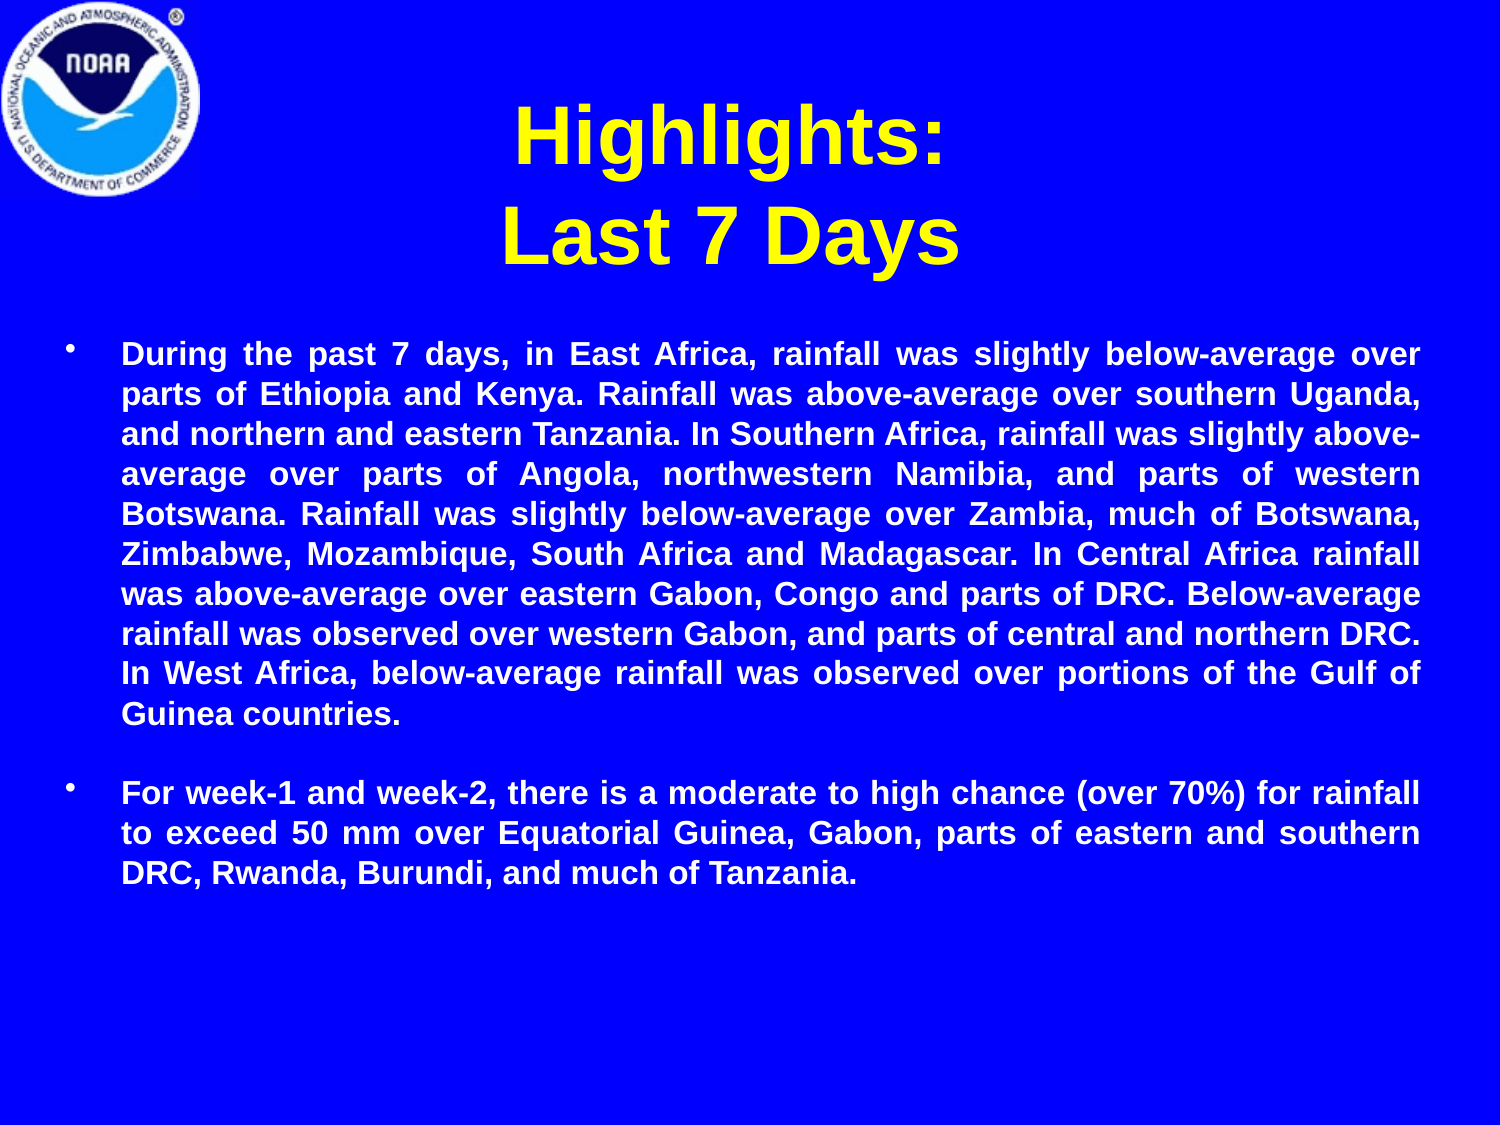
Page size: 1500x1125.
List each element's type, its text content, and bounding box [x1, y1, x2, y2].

title Highlights: Last 7 Days [137, 87, 1326, 276]
picture [0, 0, 200, 200]
text_box During the past 7 days, in East Africa, rainfall was slightly below-average over parts of Ethiopia and Kenya. Rainfall was above-average over southern Uganda, and northern and eastern Tanzania. In Southern Africa, rainfall was slightly above-average over parts of Angola, northwestern Namibia, and parts of western Botswana. Rainfall was slightly below-average over Zambia, much of Botswana, Zimbabwe, Mozambique, South Africa and Madagascar. In Central Africa rainfall was above-average over eastern Gabon, Congo and parts of DRC. Below-average rainfall was observed over western Gabon, and parts of central and northern DRC. In West Africa, below-average rainfall was observed over portions of the Gulf of Guinea countries. For week-1 and week-2, there is a moderate to high chance (over 70%) for rainfall to exceed 50 mm over Equatorial Guinea, Gabon, parts of eastern and southern DRC, Rwanda, Burundi, and much of Tanzania. [50, 324, 1438, 1075]
